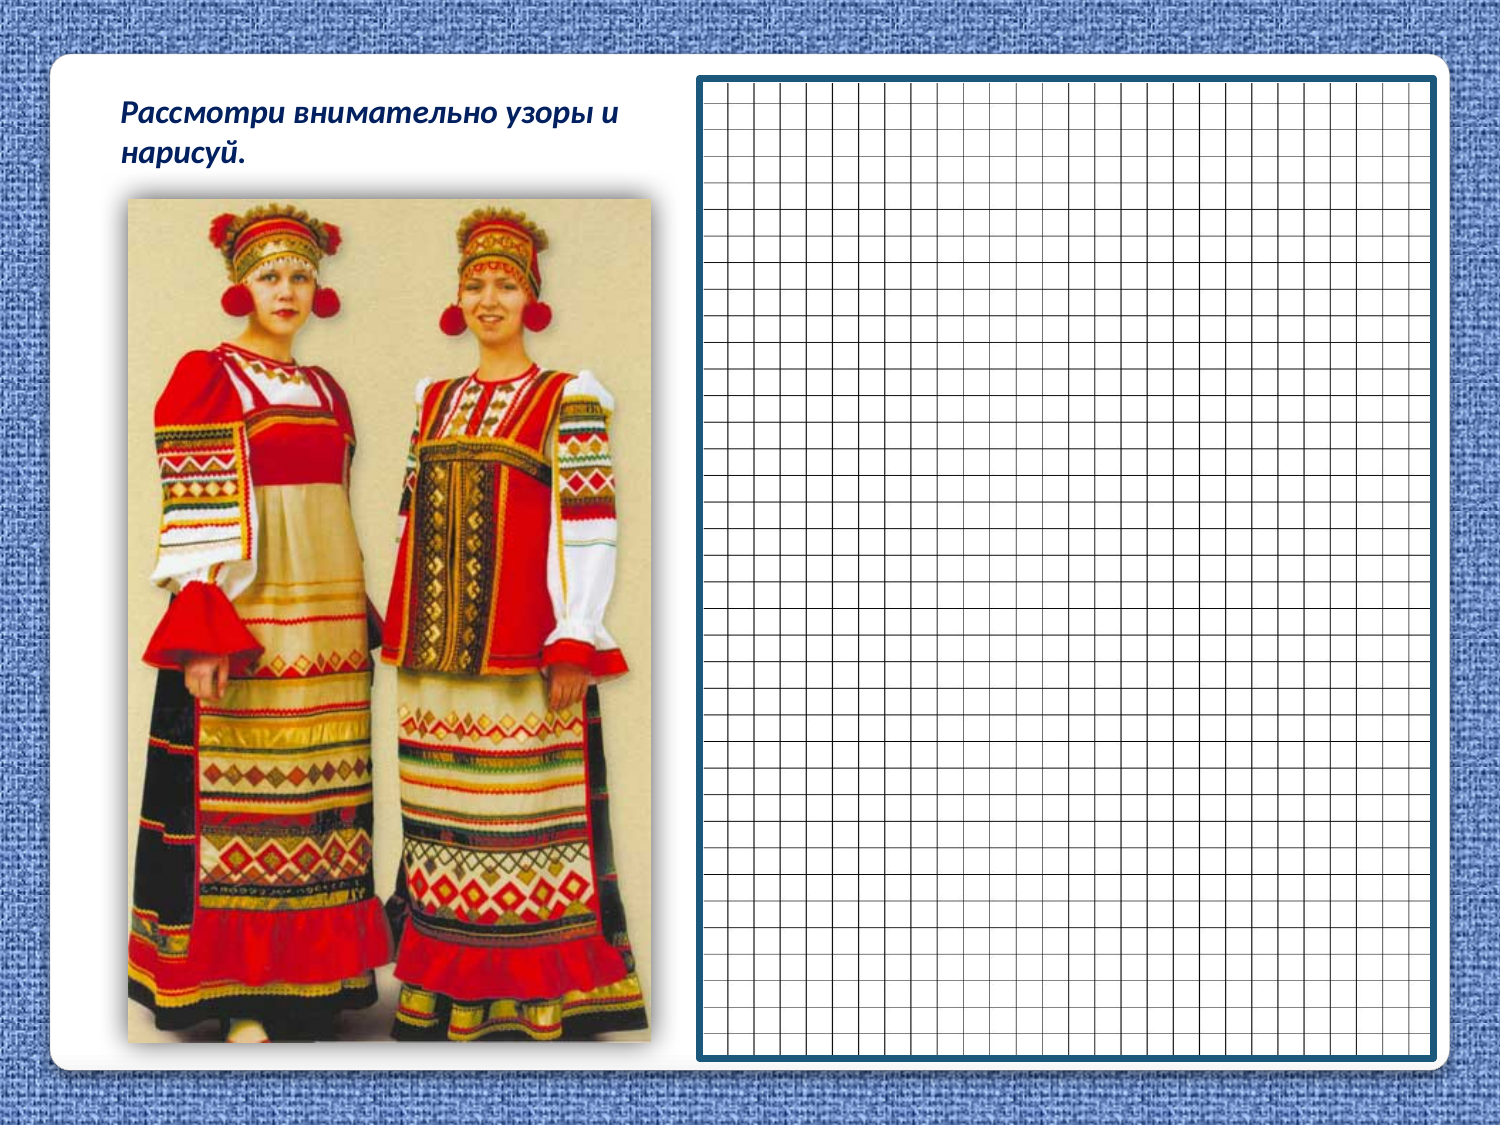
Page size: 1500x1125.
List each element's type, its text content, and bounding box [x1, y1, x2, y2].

text_box Рассмотри внимательно узоры и нарисуй. [105, 82, 692, 178]
picture [0, 0, 1500, 1125]
